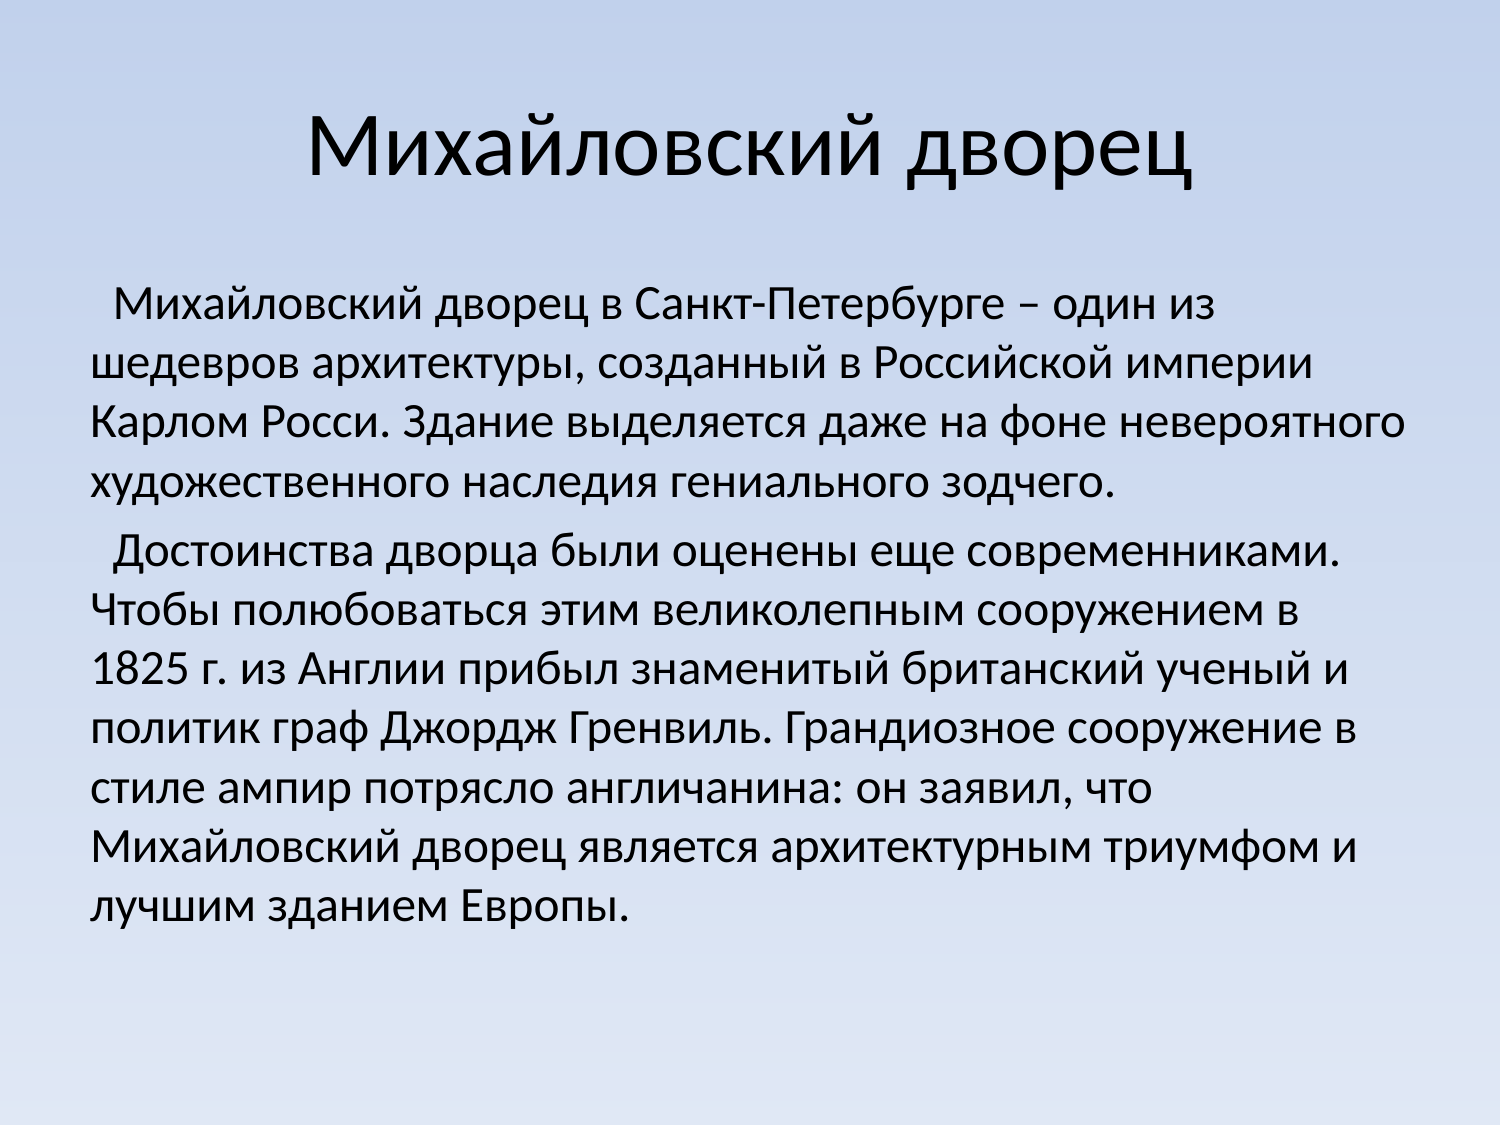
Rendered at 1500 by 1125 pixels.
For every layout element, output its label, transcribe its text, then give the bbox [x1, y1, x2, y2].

list Михайловский дворец в Санкт-Петербурге – один из шедевров архитектуры, созданный в Российской империи Карлом Росси. Здание выделяется даже на фоне невероятного художественного наследия гениального зодчего. Достоинства дворца были оценены еще современниками. Чтобы полюбоваться этим великолепным сооружением в 1825 г. из Англии прибыл знаменитый британский ученый и политик граф Джордж Гренвиль. Грандиозное сооружение в стиле ампир потрясло англичанина: он заявил, что Михайловский дворец является архитектурным триумфом и лучшим зданием Европы. [75, 262, 1425, 1005]
title Михайловский дворец [75, 45, 1425, 233]
